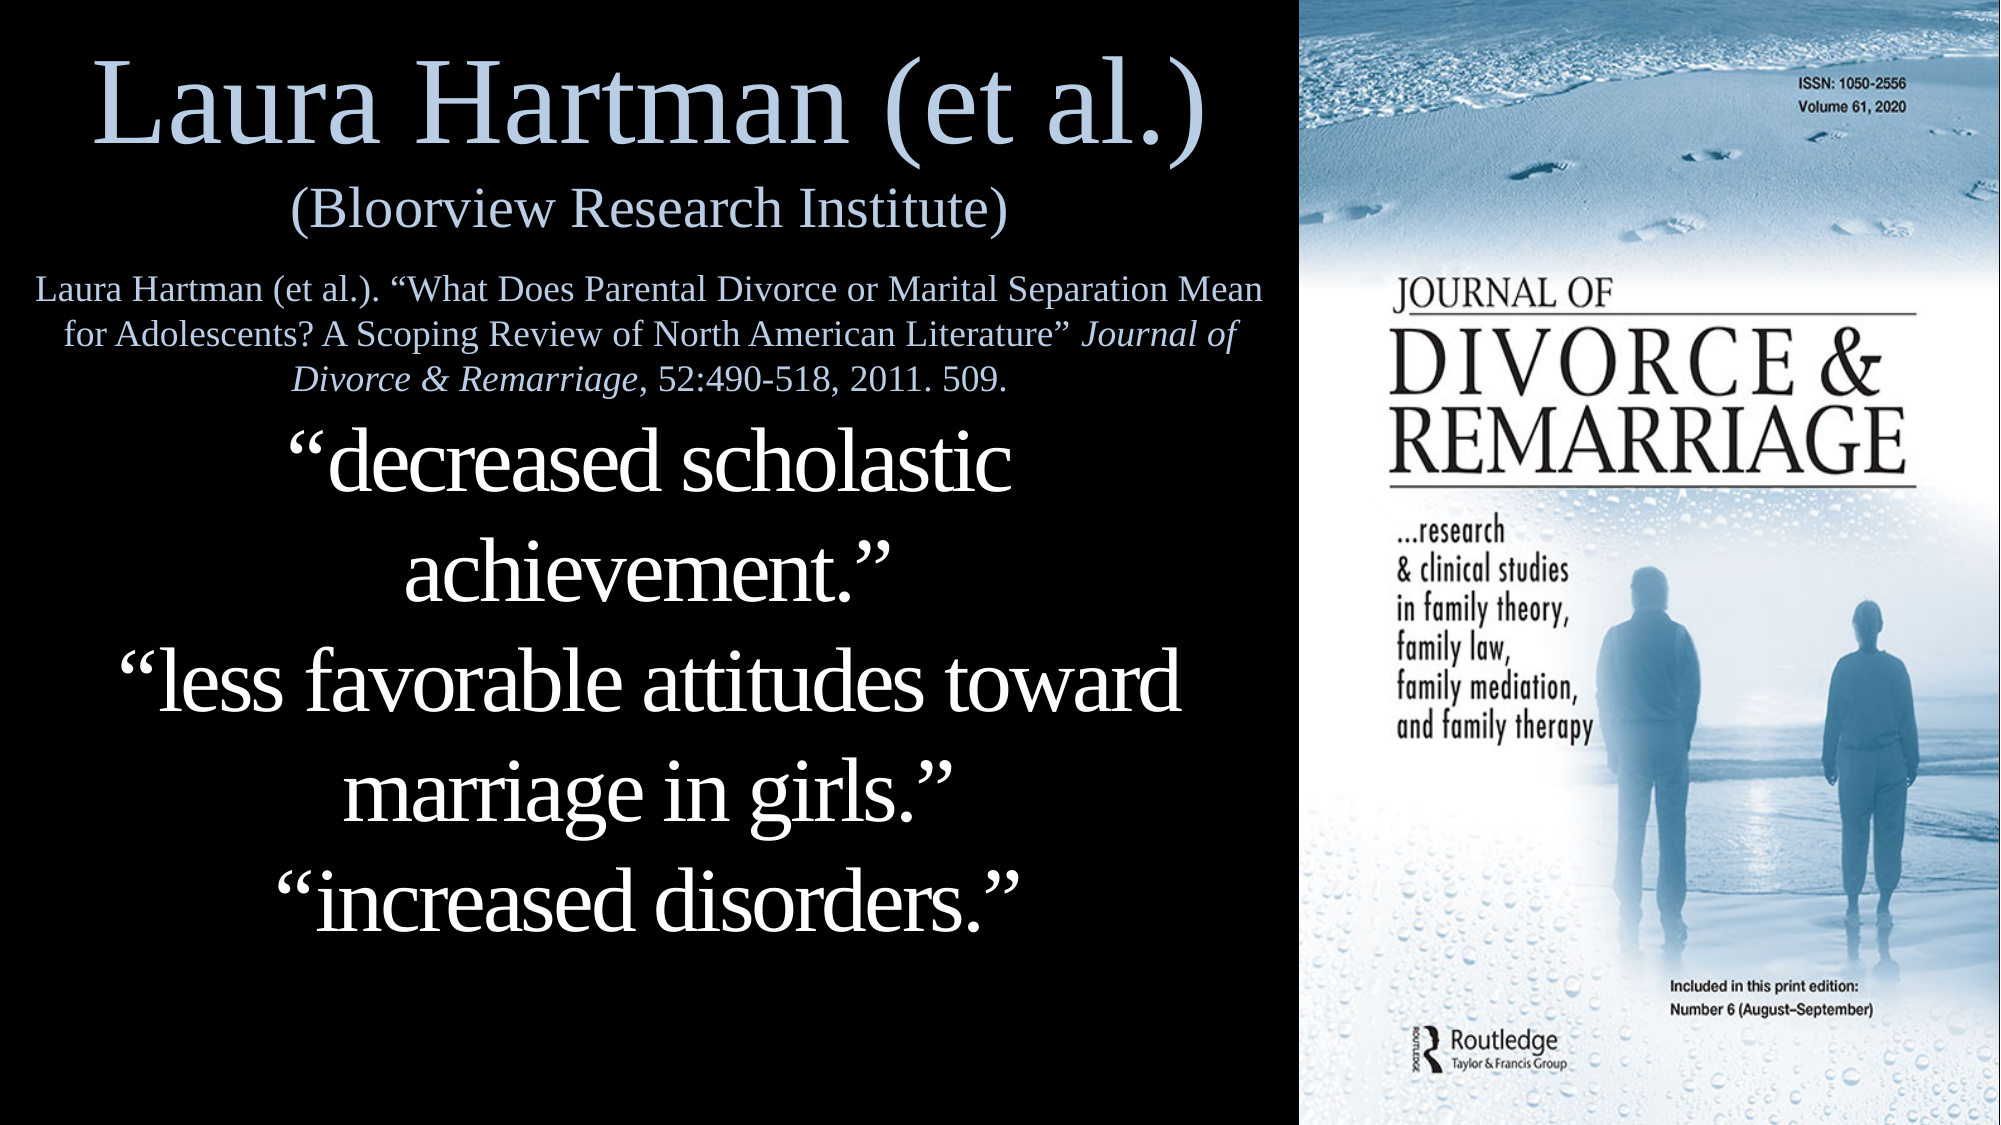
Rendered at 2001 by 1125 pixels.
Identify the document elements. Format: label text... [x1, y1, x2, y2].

text_box Laura Hartman (et al.) (Bloorview Research Institute) Laura Hartman (et al.). “What Does Parental Divorce or Marital Separation Mean for Adolescents? A Scoping Review of North American Literature” Journal of Divorce & Remarriage, 52:490-518, 2011. 509. [12, 11, 1288, 407]
picture [1299, 0, 2000, 1125]
text_box “decreased scholastic achievement.” “less favorable attitudes toward marriage in girls.” “increased disorders.” [30, 392, 1268, 957]
text_box [0, 0, 1297, 1125]
